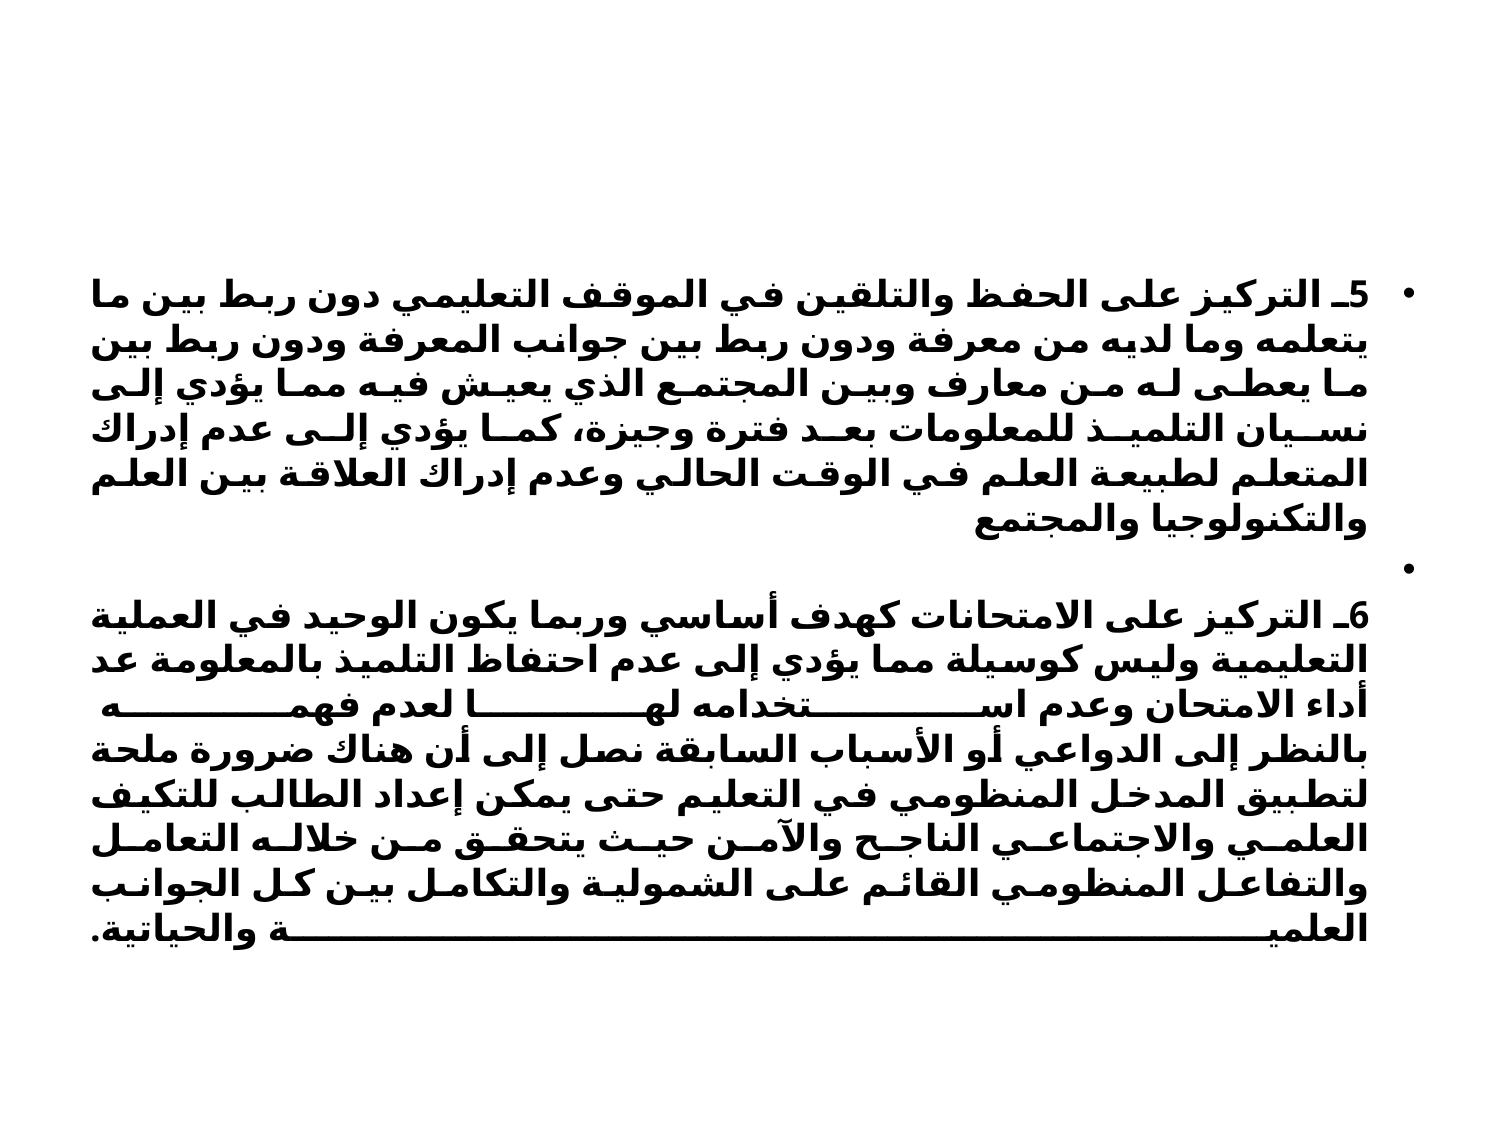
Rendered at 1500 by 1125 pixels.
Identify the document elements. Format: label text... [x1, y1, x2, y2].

list 5ـ التركيز على الحفظ والتلقين في الموقف التعليمي دون ربط بين ما يتعلمه وما لديه من معرفة ودون ربط بين جوانب المعرفة ودون ربط بين ما يعطى له من معارف وبين المجتمع الذي يعيش فيه مما يؤدي إلى نسيان التلميذ للمعلومات بعد فترة وجيزة، كما يؤدي إلى عدم إدراك المتعلم لطبيعة العلم في الوقت الحالي وعدم إدراك العلاقة بين العلم والتكنولوجيا والمجتمع 6ـ التركيز على الامتحانات كهدف أساسي وربما يكون الوحيد في العملية التعليمية وليس كوسيلة مما يؤدي إلى عدم احتفاظ التلميذ بالمعلومة عد أداء الامتحان وعدم استخدامه لها لعدم فهمه بالنظر إلى الدواعي أو الأسباب السابقة نصل إلى أن هناك ضرورة ملحة لتطبيق المدخل المنظومي في التعليم حتى يمكن إعداد الطالب للتكيف العلمي والاجتماعي الناجح والآمن حيث يتحقق من خلاله التعامل والتفاعل المنظومي القائم على الشمولية والتكامل بين كل الجوانب العلمية والحياتية. [75, 262, 1425, 1005]
